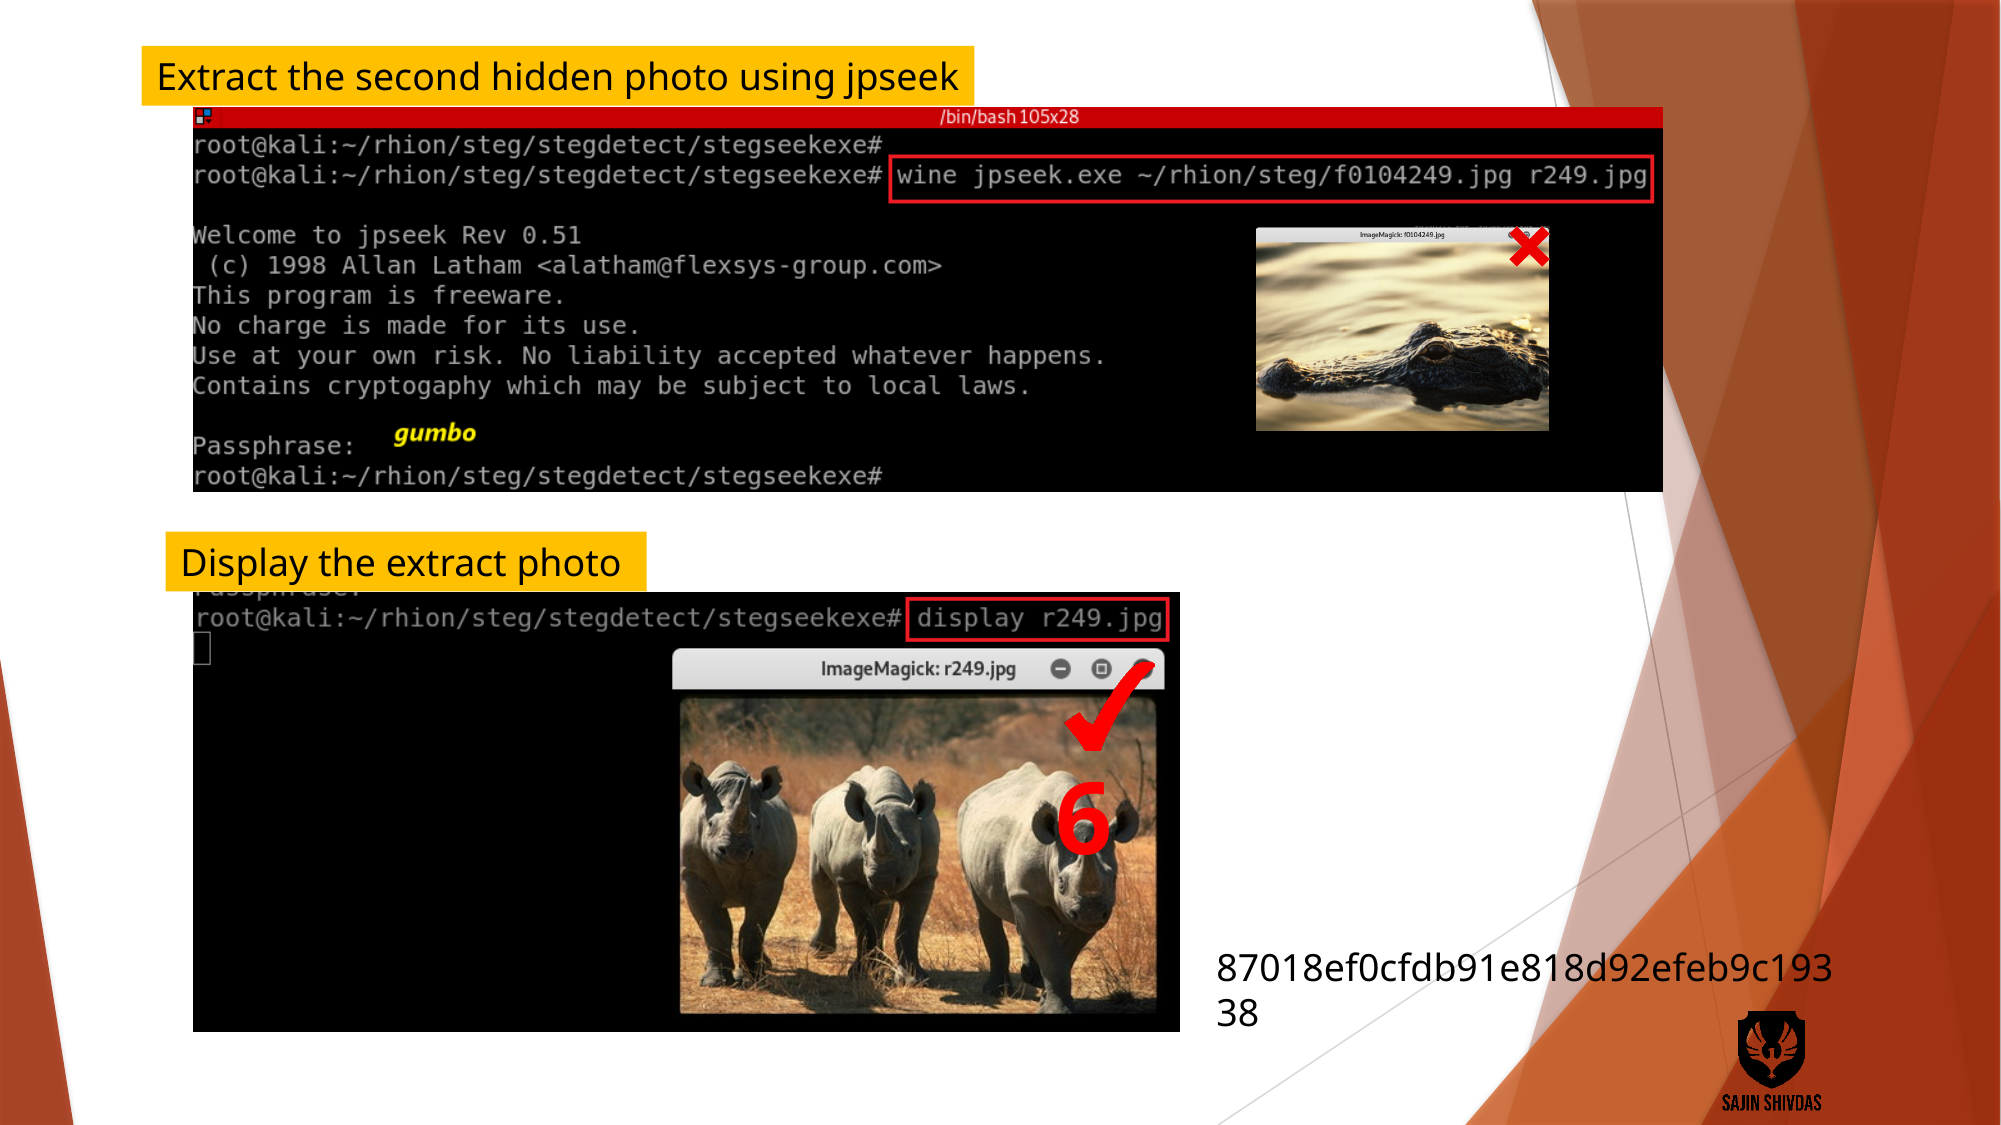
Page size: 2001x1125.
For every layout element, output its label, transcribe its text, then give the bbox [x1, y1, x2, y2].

text_box Display the extract photo [165, 531, 647, 592]
text_box 87018ef0cfdb91e818d92efeb9c19338 [1201, 936, 1857, 1042]
text_box Extract the second hidden photo using jpseek [141, 45, 975, 106]
picture [192, 106, 1663, 492]
picture [1711, 1042, 1835, 1124]
picture [192, 591, 1180, 1032]
